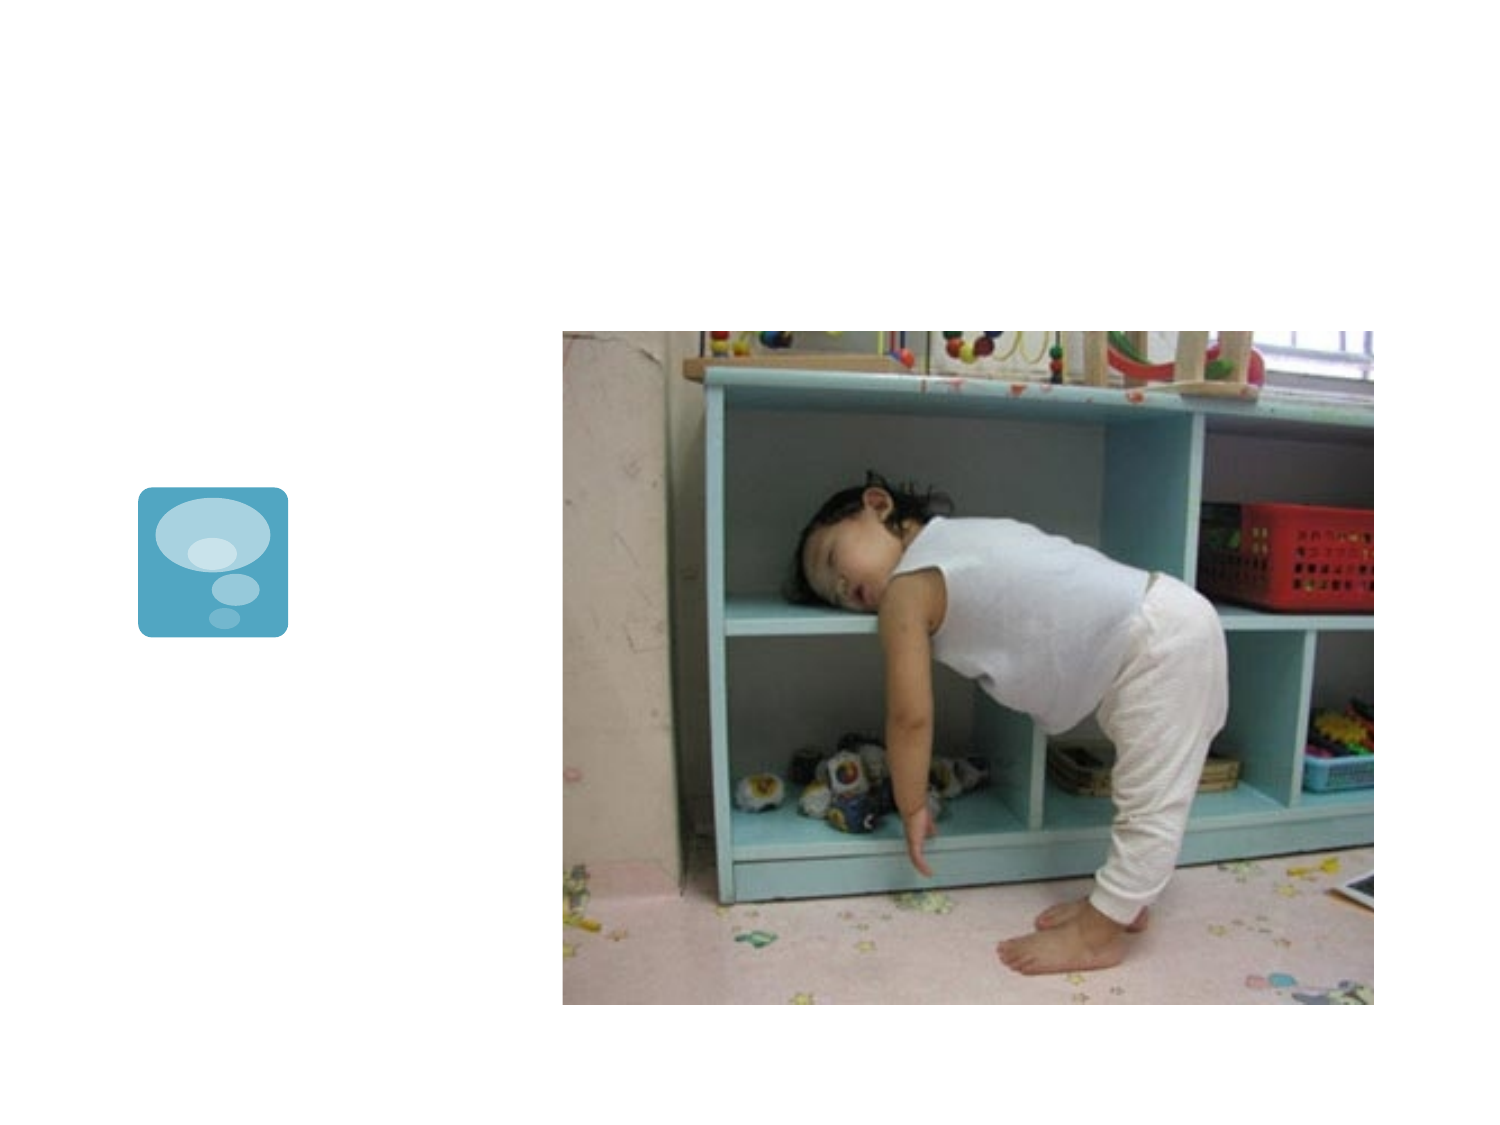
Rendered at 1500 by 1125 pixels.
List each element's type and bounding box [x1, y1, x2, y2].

list [561, 330, 1375, 1006]
